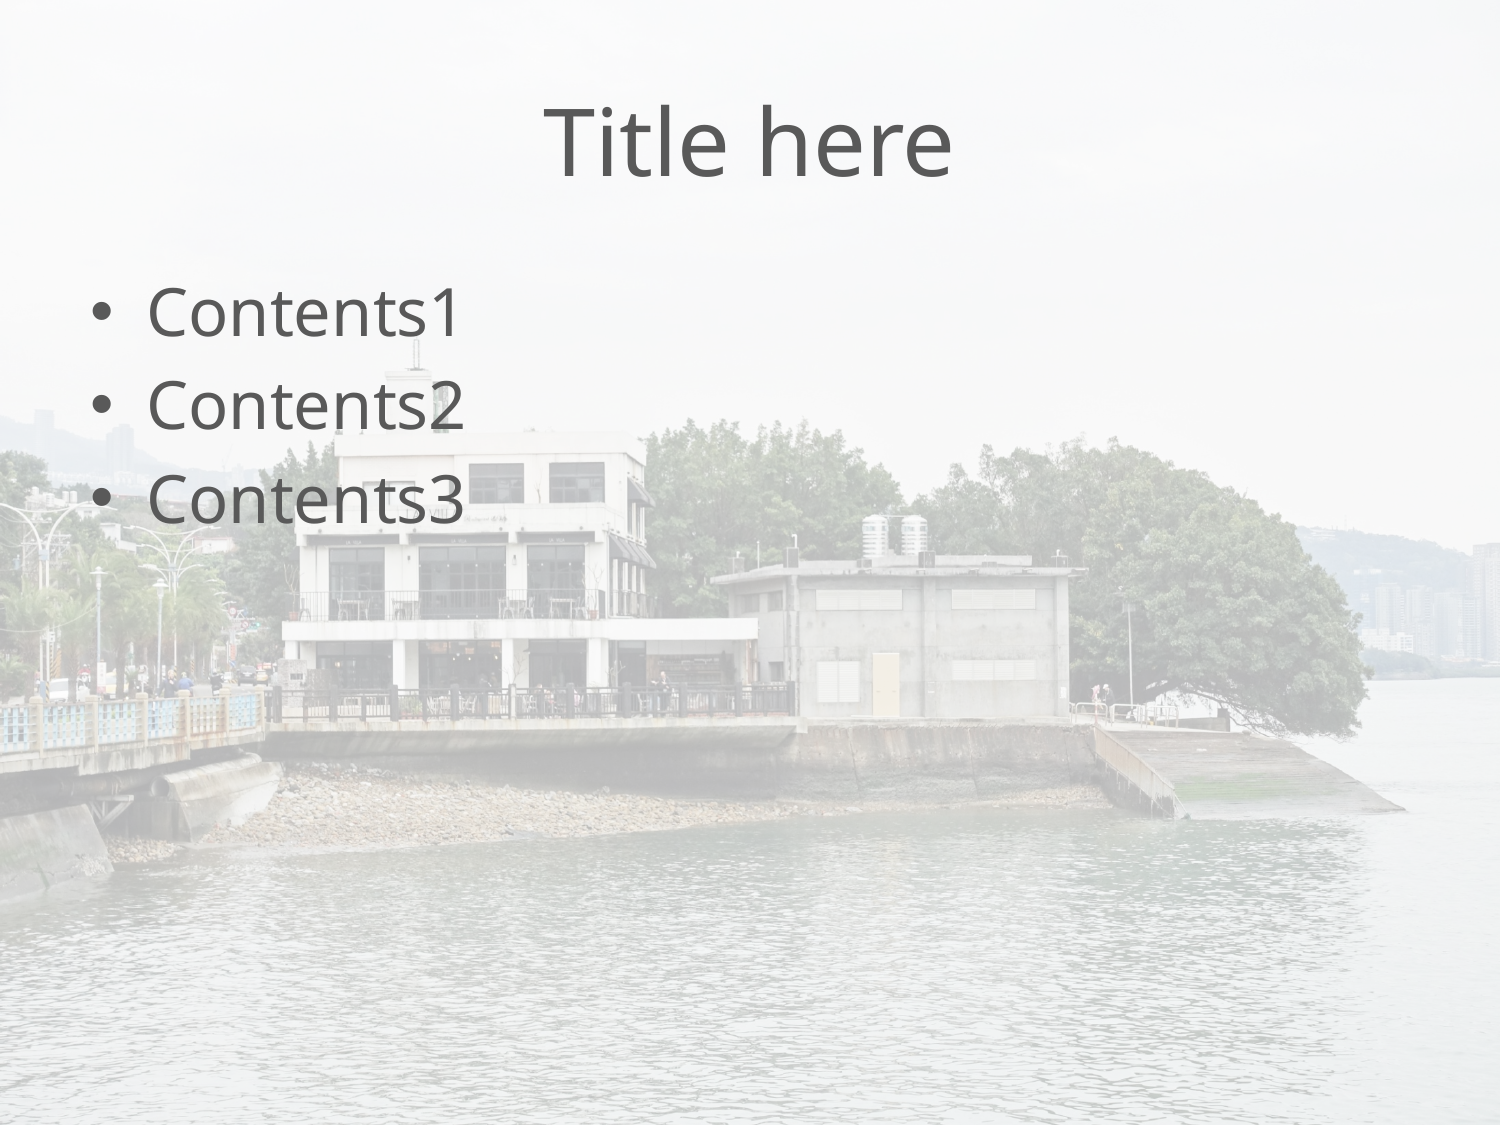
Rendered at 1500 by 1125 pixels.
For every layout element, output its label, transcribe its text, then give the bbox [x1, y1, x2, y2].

list Contents1 Contents2 Contents3 [75, 262, 1425, 1005]
title Title here [75, 45, 1425, 233]
text_box [0, 0, 1500, 1125]
